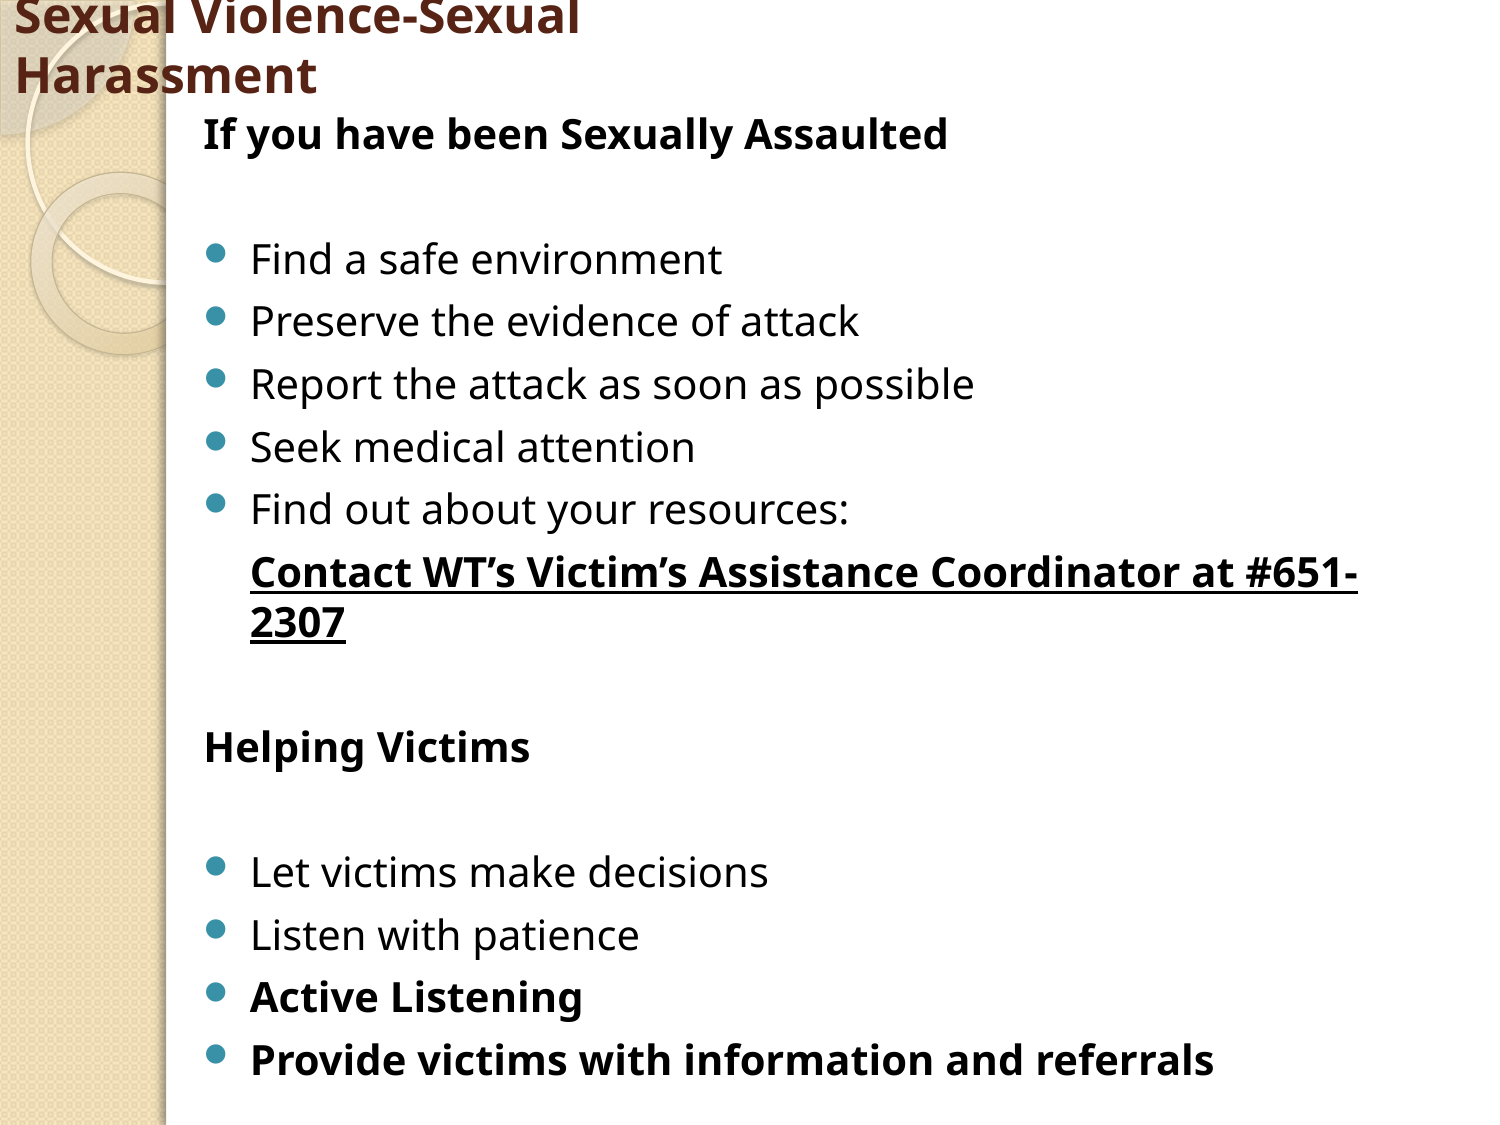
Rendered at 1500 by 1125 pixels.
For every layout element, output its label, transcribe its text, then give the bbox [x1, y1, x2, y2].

list If you have been Sexually Assaulted Find a safe environment Preserve the evidence of attack Report the attack as soon as possible Seek medical attention Find out about your resources: Contact WT’s Victim’s Assistance Coordinator at #651-2307 Helping Victims Let victims make decisions Listen with patience Active Listening Provide victims with information and referrals [174, 99, 1463, 1100]
title Sexual Violence-Sexual Harassment [0, 0, 875, 88]
